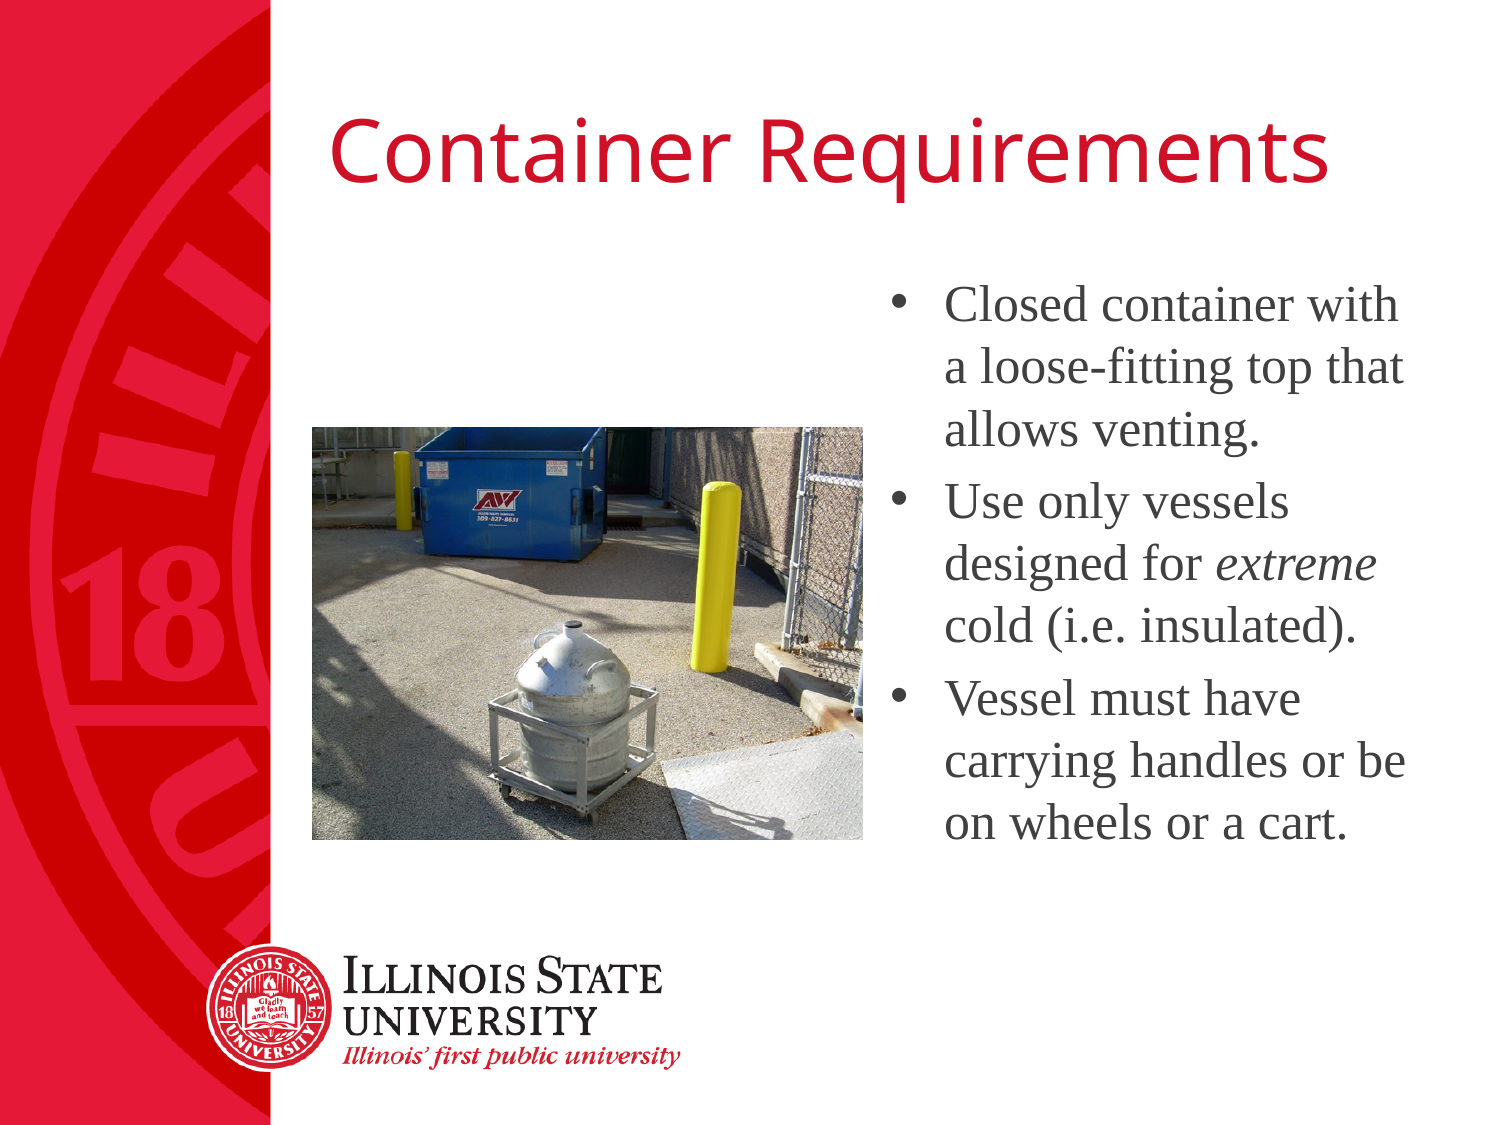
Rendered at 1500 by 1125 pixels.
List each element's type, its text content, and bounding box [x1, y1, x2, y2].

list Closed container with a loose-fitting top that allows venting. Use only vessels designed for extreme cold (i.e. insulated). Vessel must have carrying handles or be on wheels or a cart. [875, 262, 1425, 950]
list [312, 427, 864, 841]
title Container Requirements [312, 62, 1425, 233]
picture [0, 0, 1500, 1125]
